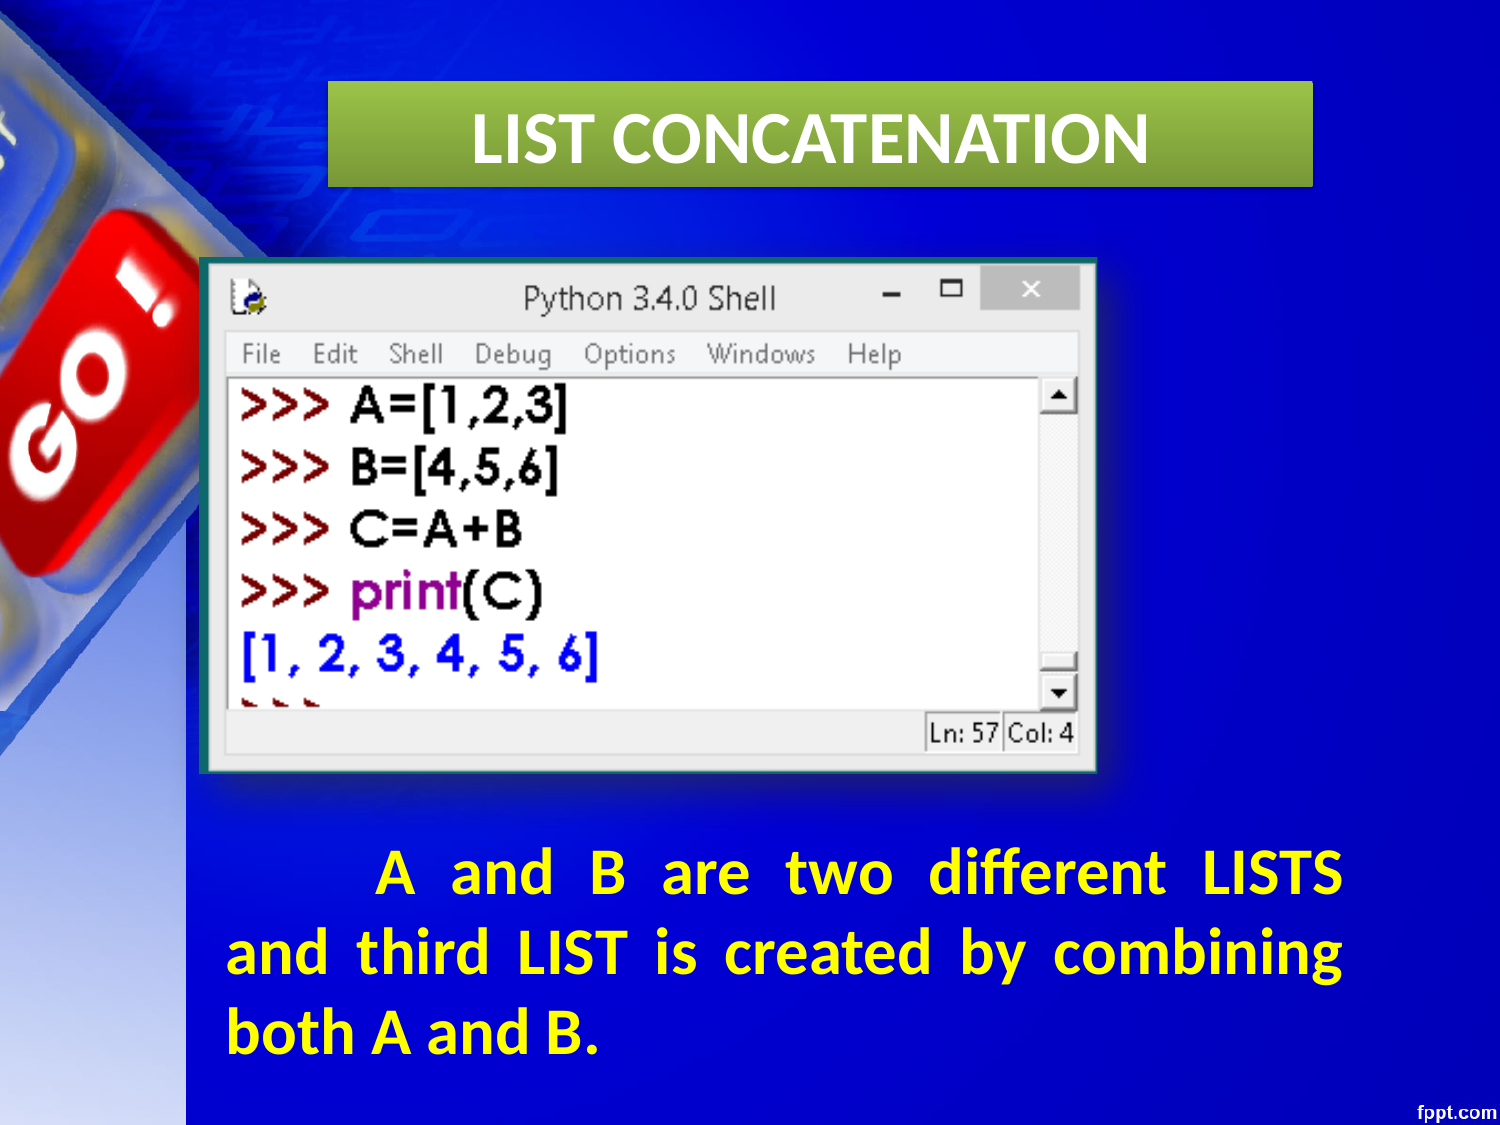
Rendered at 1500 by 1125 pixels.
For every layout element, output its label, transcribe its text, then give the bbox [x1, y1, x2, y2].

text_box A and B are two different LISTS and third LIST is created by combining both A and B. [210, 820, 1360, 1075]
picture [0, 0, 1500, 1125]
text_box LIST CONCATENATION [328, 81, 1313, 187]
